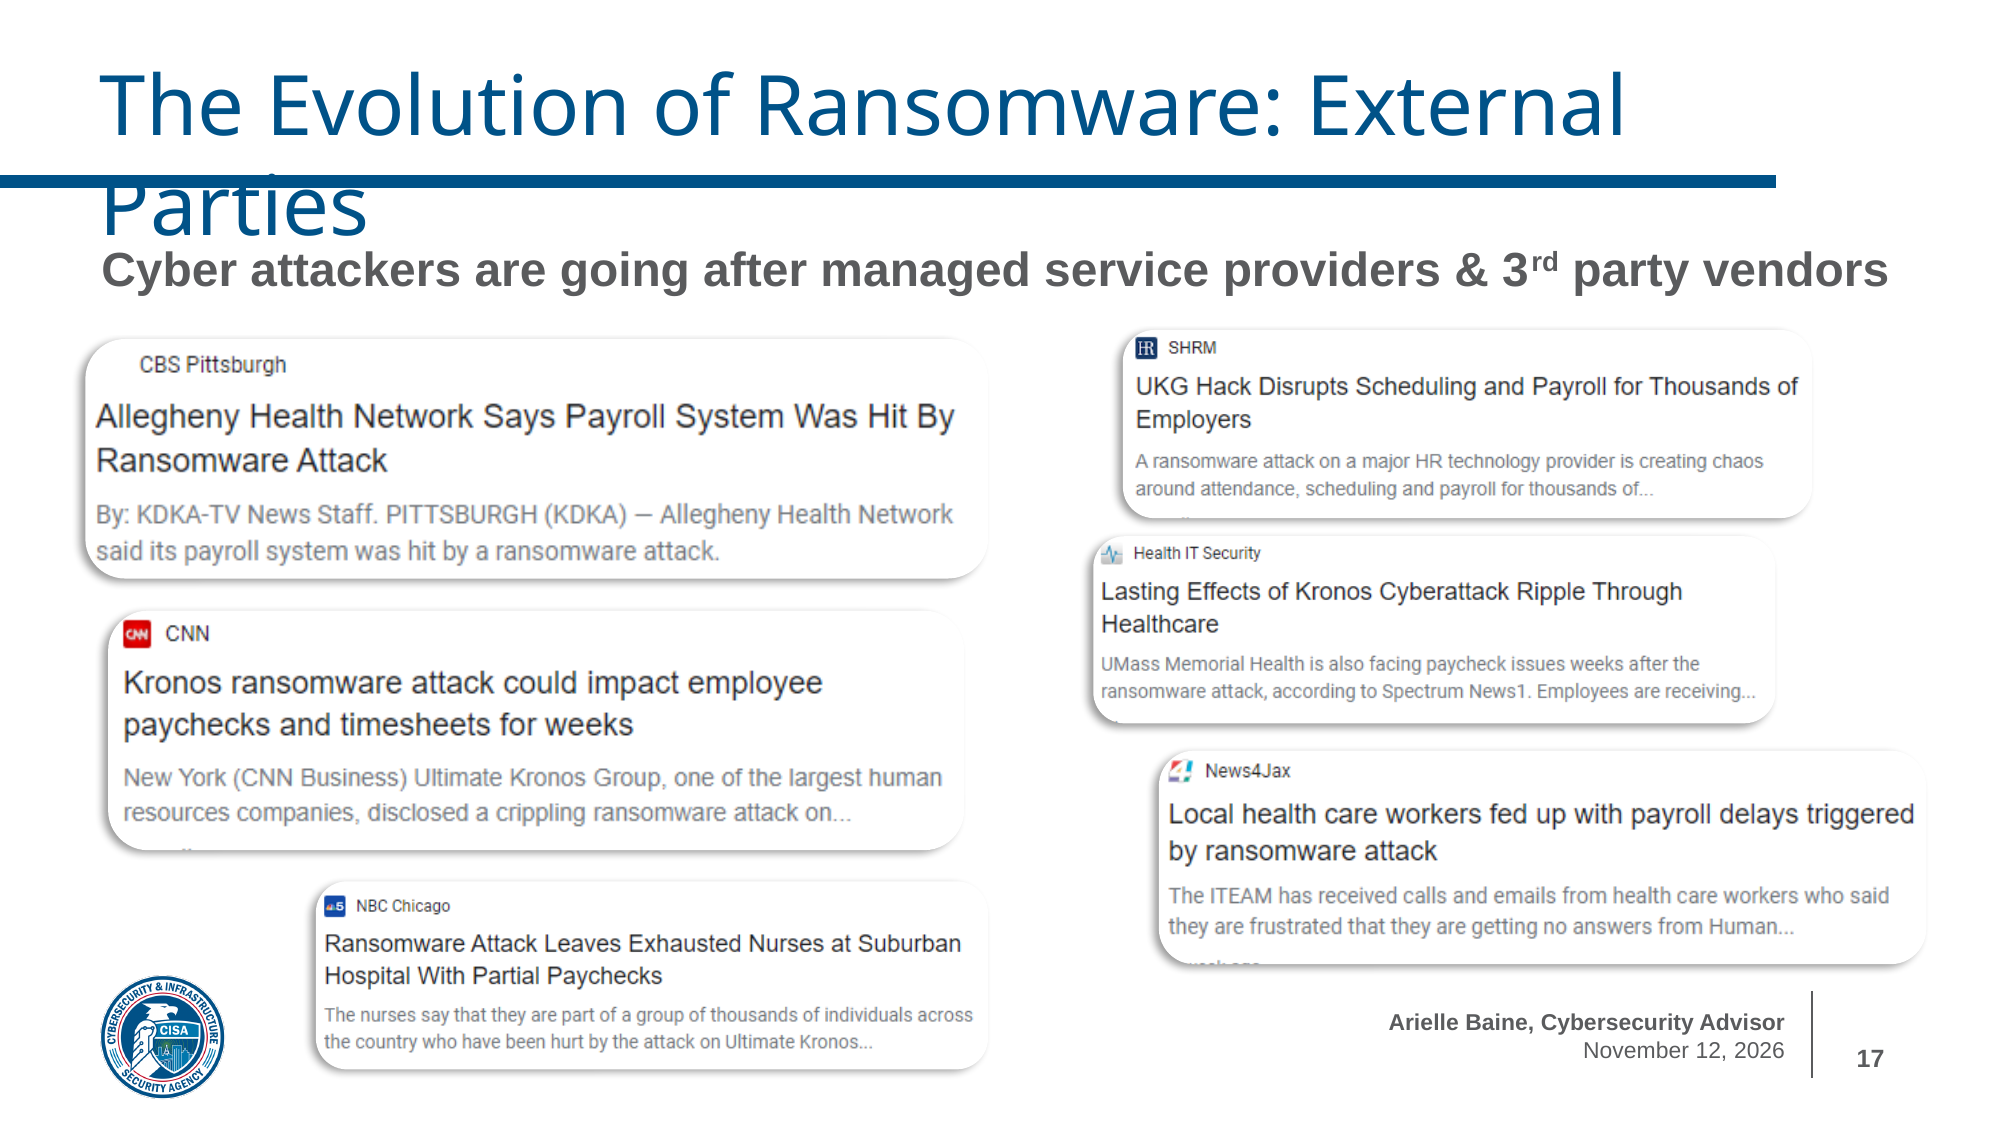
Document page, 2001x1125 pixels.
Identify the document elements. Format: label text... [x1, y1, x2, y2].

picture [315, 881, 989, 1070]
picture [107, 610, 965, 851]
picture [1093, 535, 1776, 724]
picture [1158, 750, 1927, 965]
picture [85, 338, 989, 579]
text_box The Evolution of Ransomware: External Parties [85, 44, 1927, 230]
text_box 17 [1812, 1034, 1900, 1080]
picture [99, 974, 226, 1100]
text_box Cyber attackers are going after managed service providers & 3rd party vendors [47, 230, 1944, 303]
picture [1122, 329, 1813, 519]
